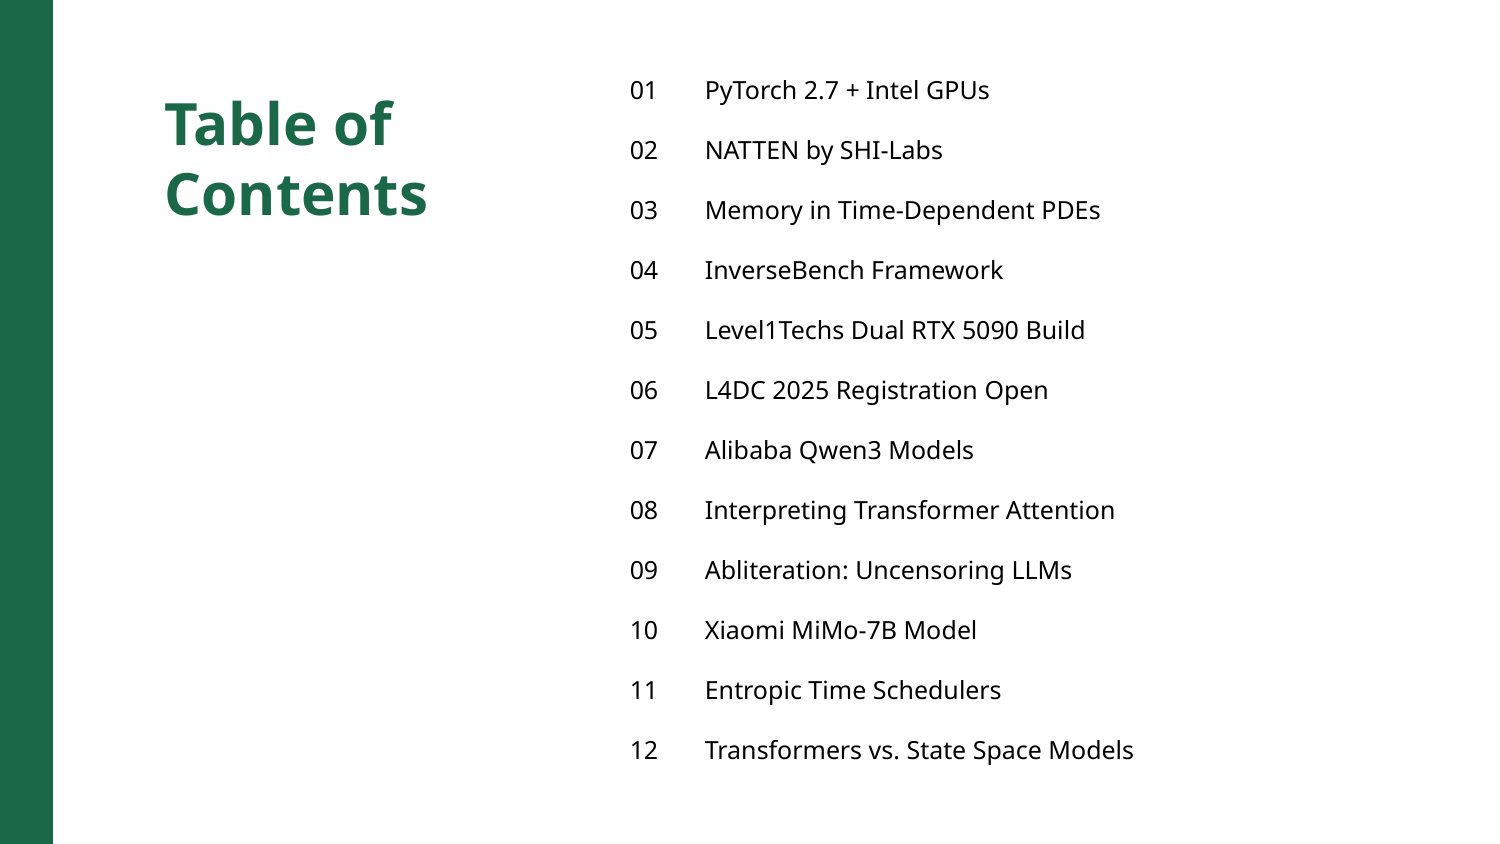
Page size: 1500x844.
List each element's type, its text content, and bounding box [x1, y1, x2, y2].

text_box [0, 0, 53, 844]
text_box 08 [614, 479, 689, 539]
text_box 09 [614, 539, 689, 599]
text_box PyTorch 2.7 + Intel GPUs [689, 59, 1365, 119]
text_box Interpreting Transformer Attention [689, 479, 1365, 539]
text_box Transformers vs. State Space Models [689, 719, 1365, 779]
text_box 11 [614, 659, 689, 719]
text_box 10 [614, 599, 689, 659]
text_box Entropic Time Schedulers [689, 659, 1365, 719]
text_box 03 [614, 179, 689, 239]
text_box 07 [614, 419, 689, 479]
text_box 12 [614, 719, 689, 779]
text_box Abliteration: Uncensoring LLMs [689, 539, 1365, 599]
text_box 04 [614, 239, 689, 299]
text_box 01 [614, 59, 689, 119]
text_box Memory in Time-Dependent PDEs [689, 179, 1365, 239]
text_box Level1Techs Dual RTX 5090 Build [689, 299, 1365, 359]
text_box InverseBench Framework [689, 239, 1365, 299]
text_box 02 [614, 119, 689, 179]
text_box Table of Contents [149, 84, 525, 235]
text_box L4DC 2025 Registration Open [689, 359, 1365, 419]
text_box Xiaomi MiMo-7B Model [689, 599, 1365, 659]
text_box 05 [614, 299, 689, 359]
text_box NATTEN by SHI-Labs [689, 119, 1365, 179]
text_box 06 [614, 359, 689, 419]
text_box Alibaba Qwen3 Models [689, 419, 1365, 479]
